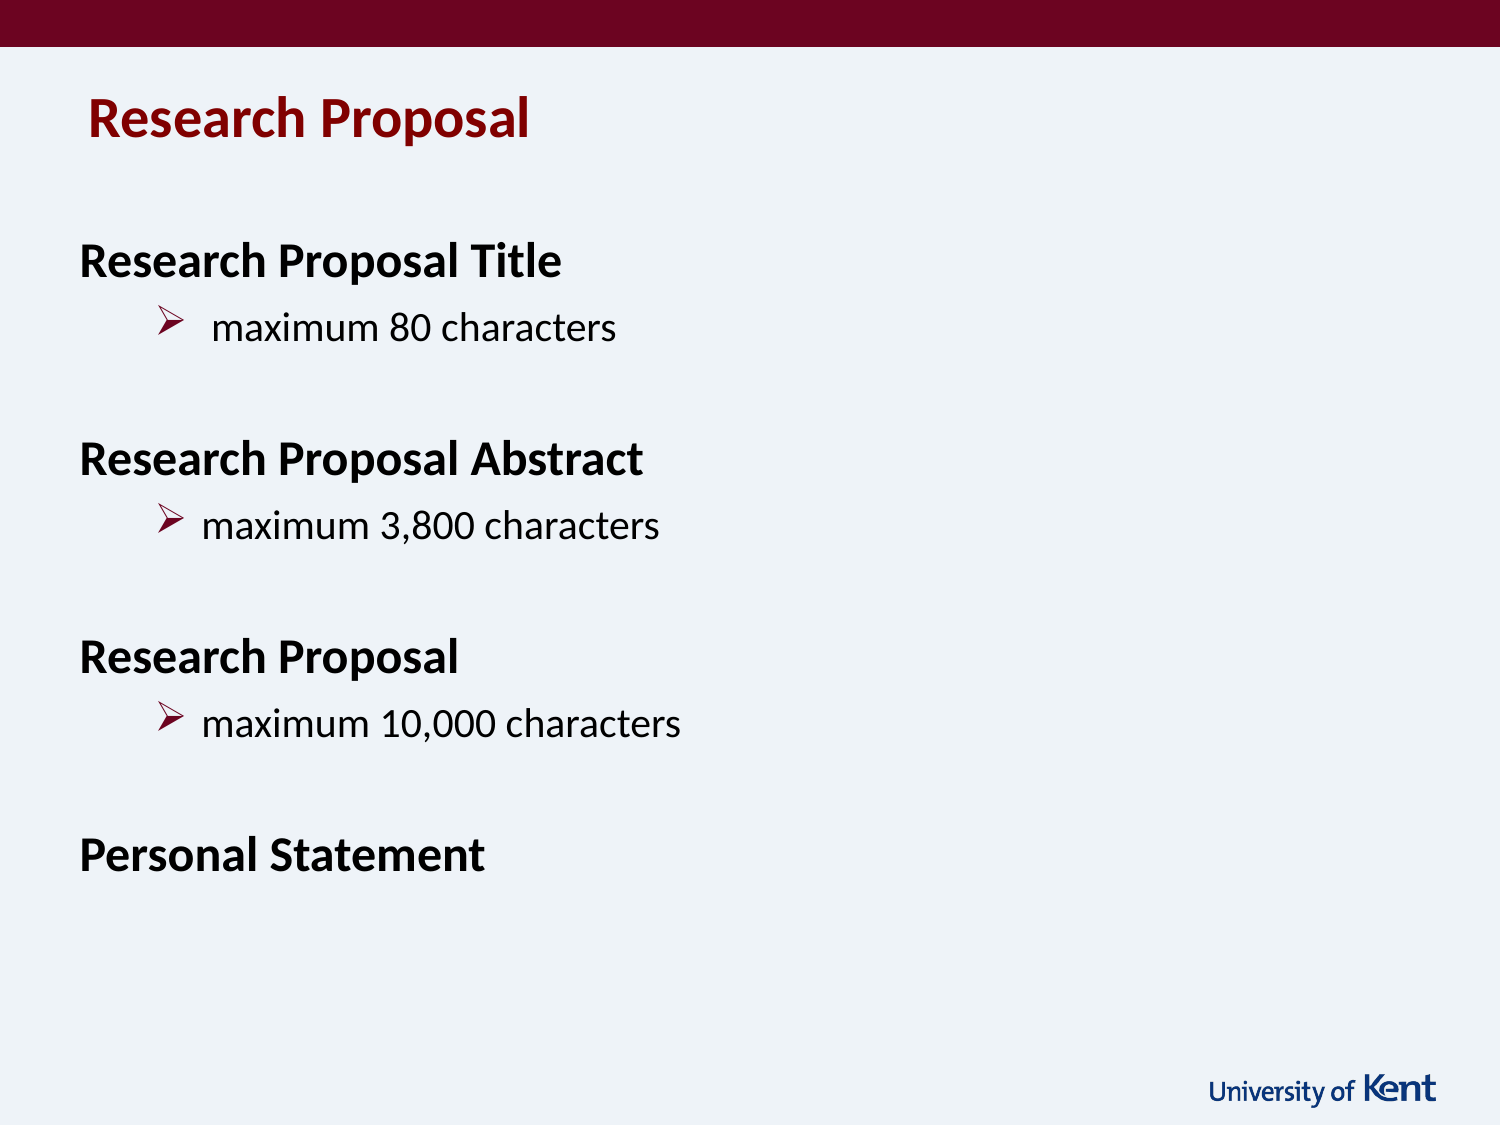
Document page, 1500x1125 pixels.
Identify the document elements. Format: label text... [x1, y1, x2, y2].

text_box Research Proposal Title maximum 80 characters Research Proposal Abstract maximum 3,800 characters Research Proposal maximum 10,000 characters Personal Statement [64, 172, 1465, 925]
title Research Proposal [73, 66, 1434, 161]
picture [1210, 1074, 1436, 1108]
